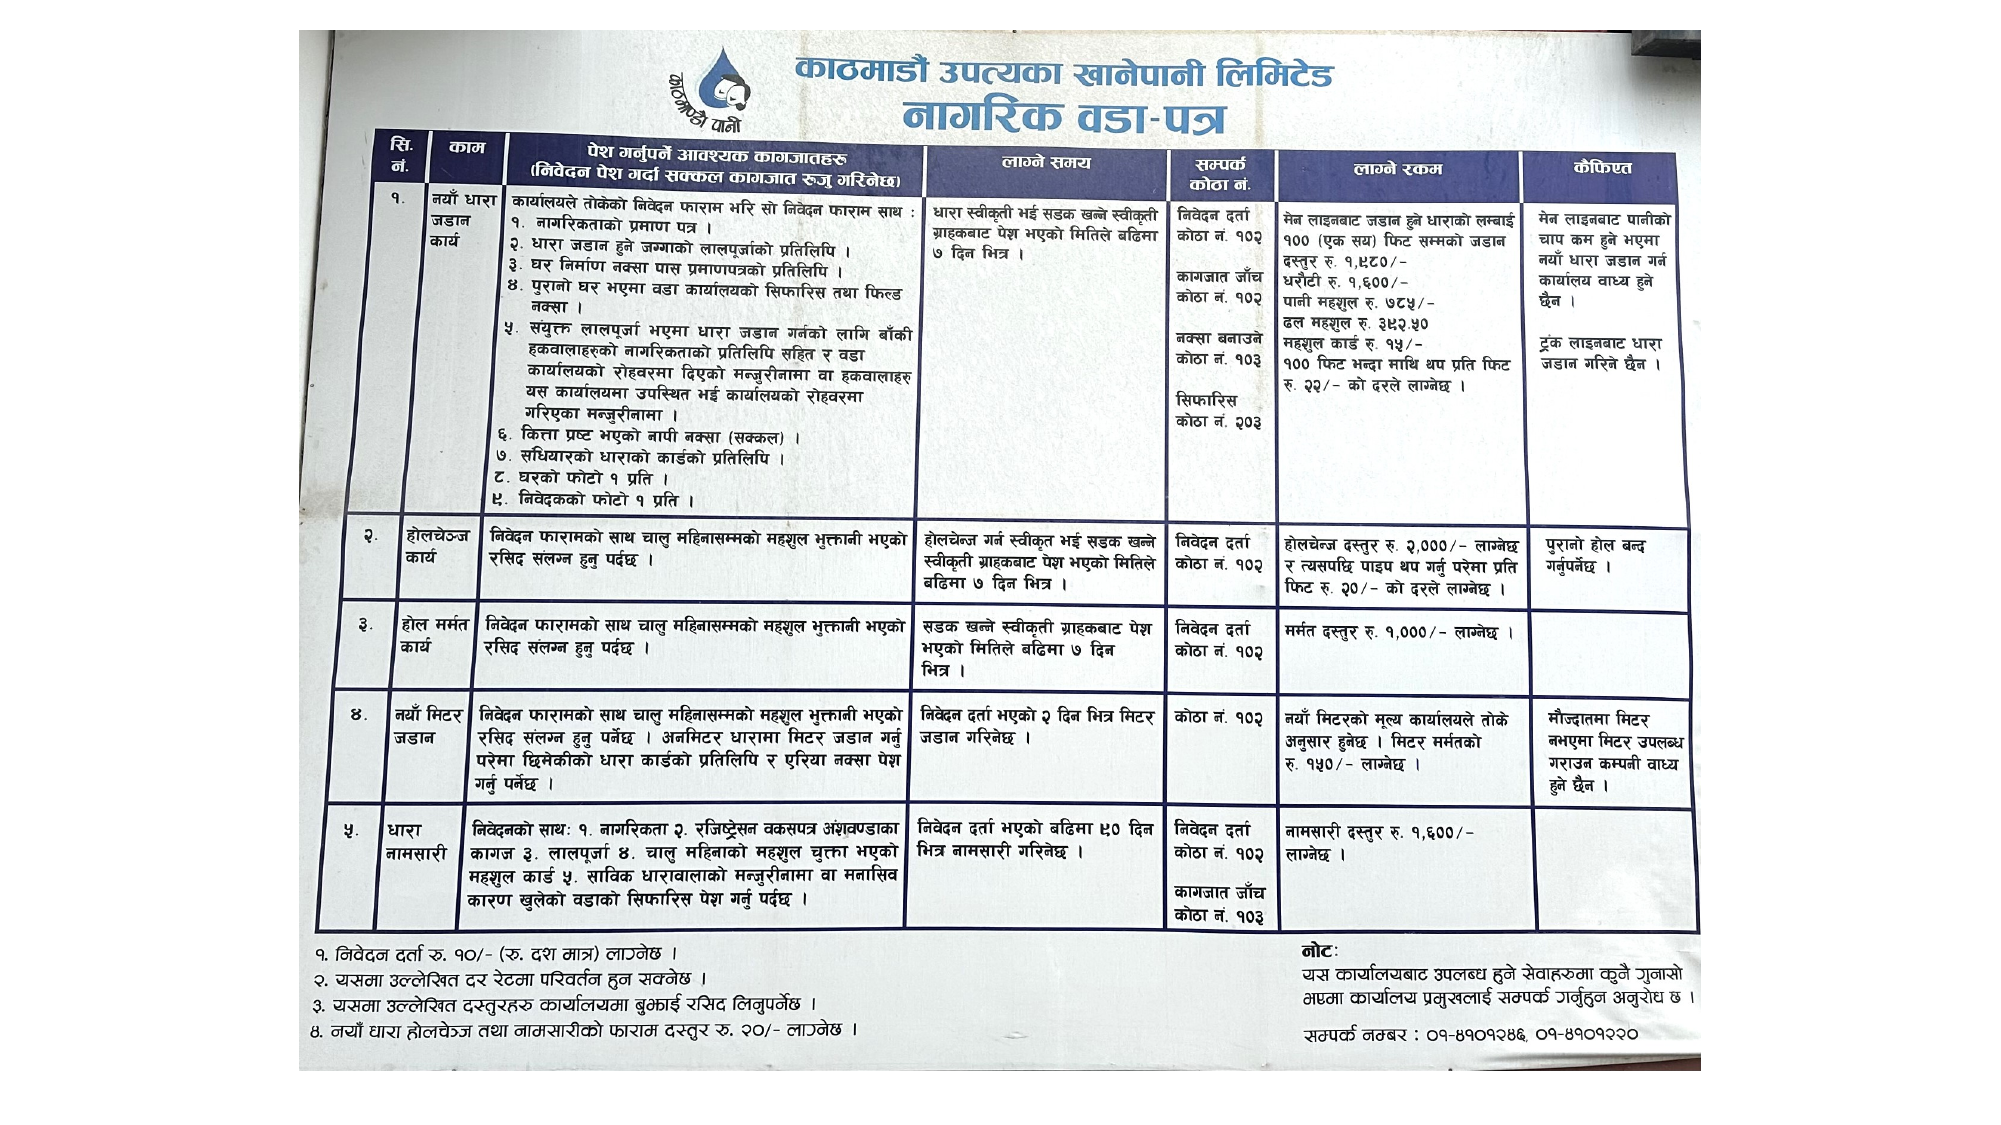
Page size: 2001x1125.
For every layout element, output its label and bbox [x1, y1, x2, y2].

picture [299, 30, 1701, 1071]
